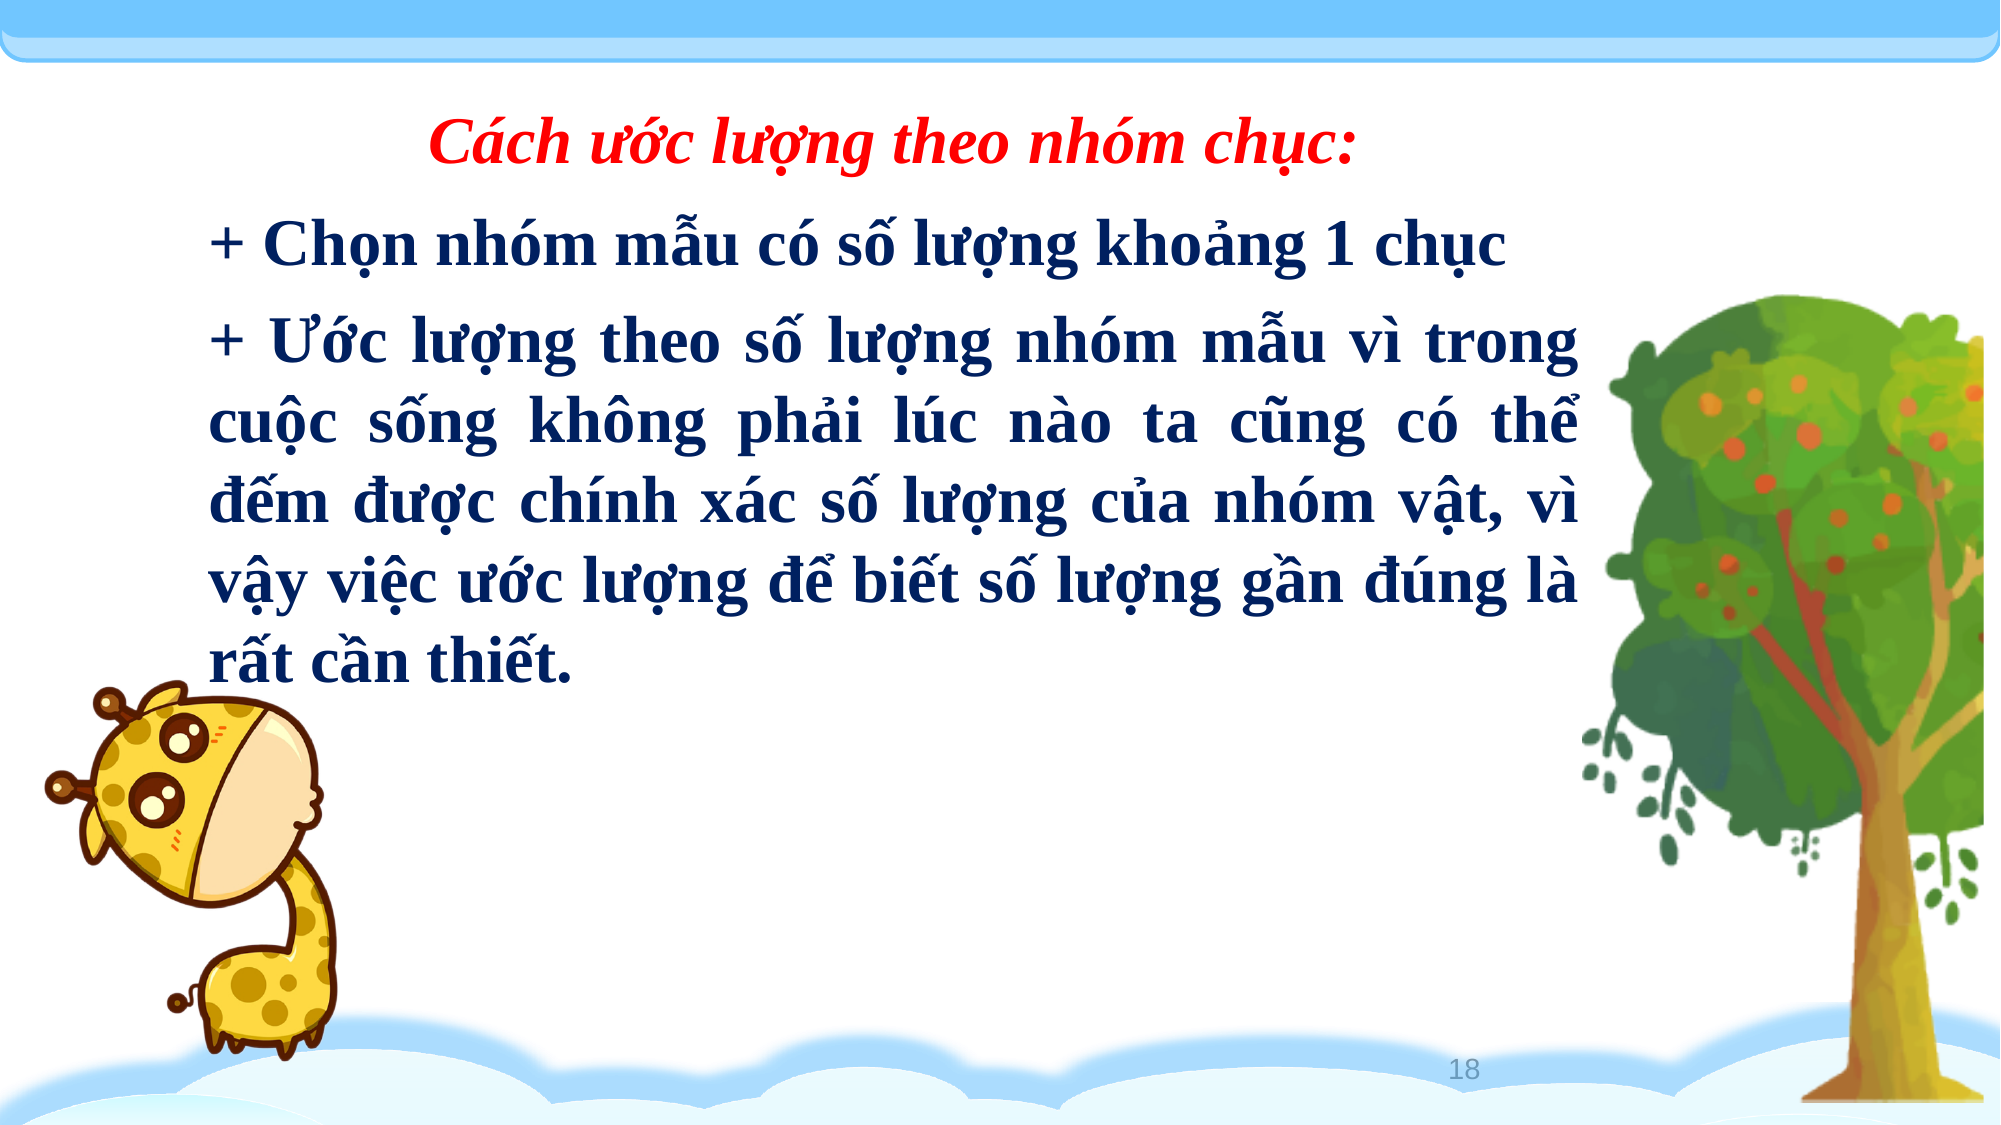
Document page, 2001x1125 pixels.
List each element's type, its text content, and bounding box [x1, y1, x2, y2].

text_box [0, 0, 2000, 61]
text_box Cách ước lượng theo nhóm chục: + Chọn nhóm mẫu có số lượng khoảng 1 chục + Ước lượng theo số lượng nhóm mẫu vì trong cuộc sống không phải lúc nào ta cũng có thể đếm được chính xác số lượng của nhóm vật, vì vậy việc ước lượng để biết số lượng gần đúng là rất cần thiết. [193, 83, 1596, 703]
picture [0, 294, 2000, 1125]
